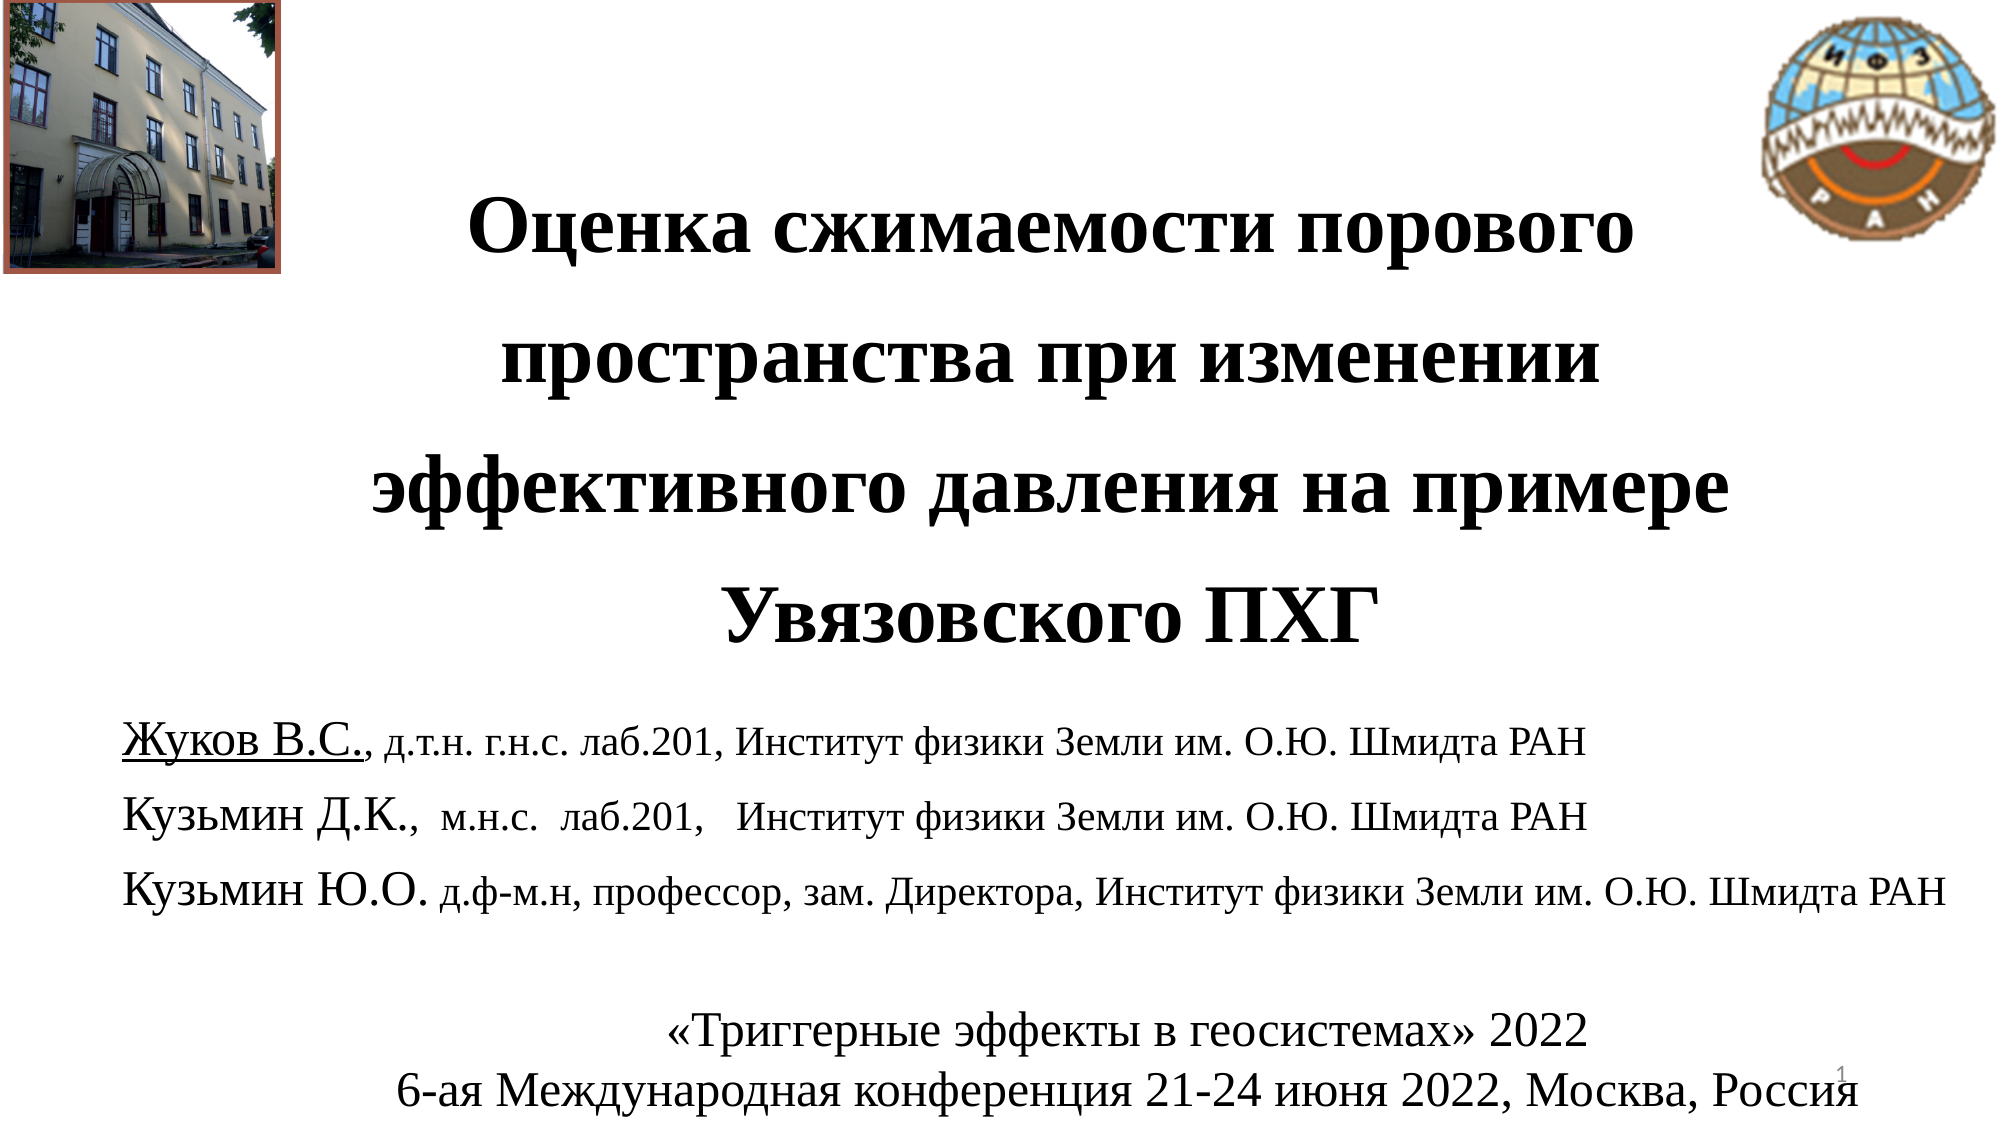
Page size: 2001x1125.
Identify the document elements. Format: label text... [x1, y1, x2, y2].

title Оценка сжимаемости порового пространства при изменении эффективного давления на примере Увязовского ПХГ [342, 190, 1760, 667]
subtitle Жуков В.С., д.т.н. г.н.с. лаб.201, Институт физики Земли им. О.Ю. Шмидта РАН Кузьмин Д.К., м.н.с. лаб.201, Институт физики Земли им. О.Ю. Шмидта РАН Кузьмин Ю.О. д.ф-м.н, профессор, зам. Директора, Институт физики Земли им. О.Ю. Шмидта РАН [107, 705, 1978, 935]
slide_number 1 [1412, 1042, 1863, 1103]
text_box «Триггерные эффекты в геосистемах» 2022 6-ая Международная конференция 21-24 июня 2022, Москва, Россия [305, 988, 1950, 1124]
picture [1759, 14, 1998, 244]
picture [2, 0, 281, 274]
